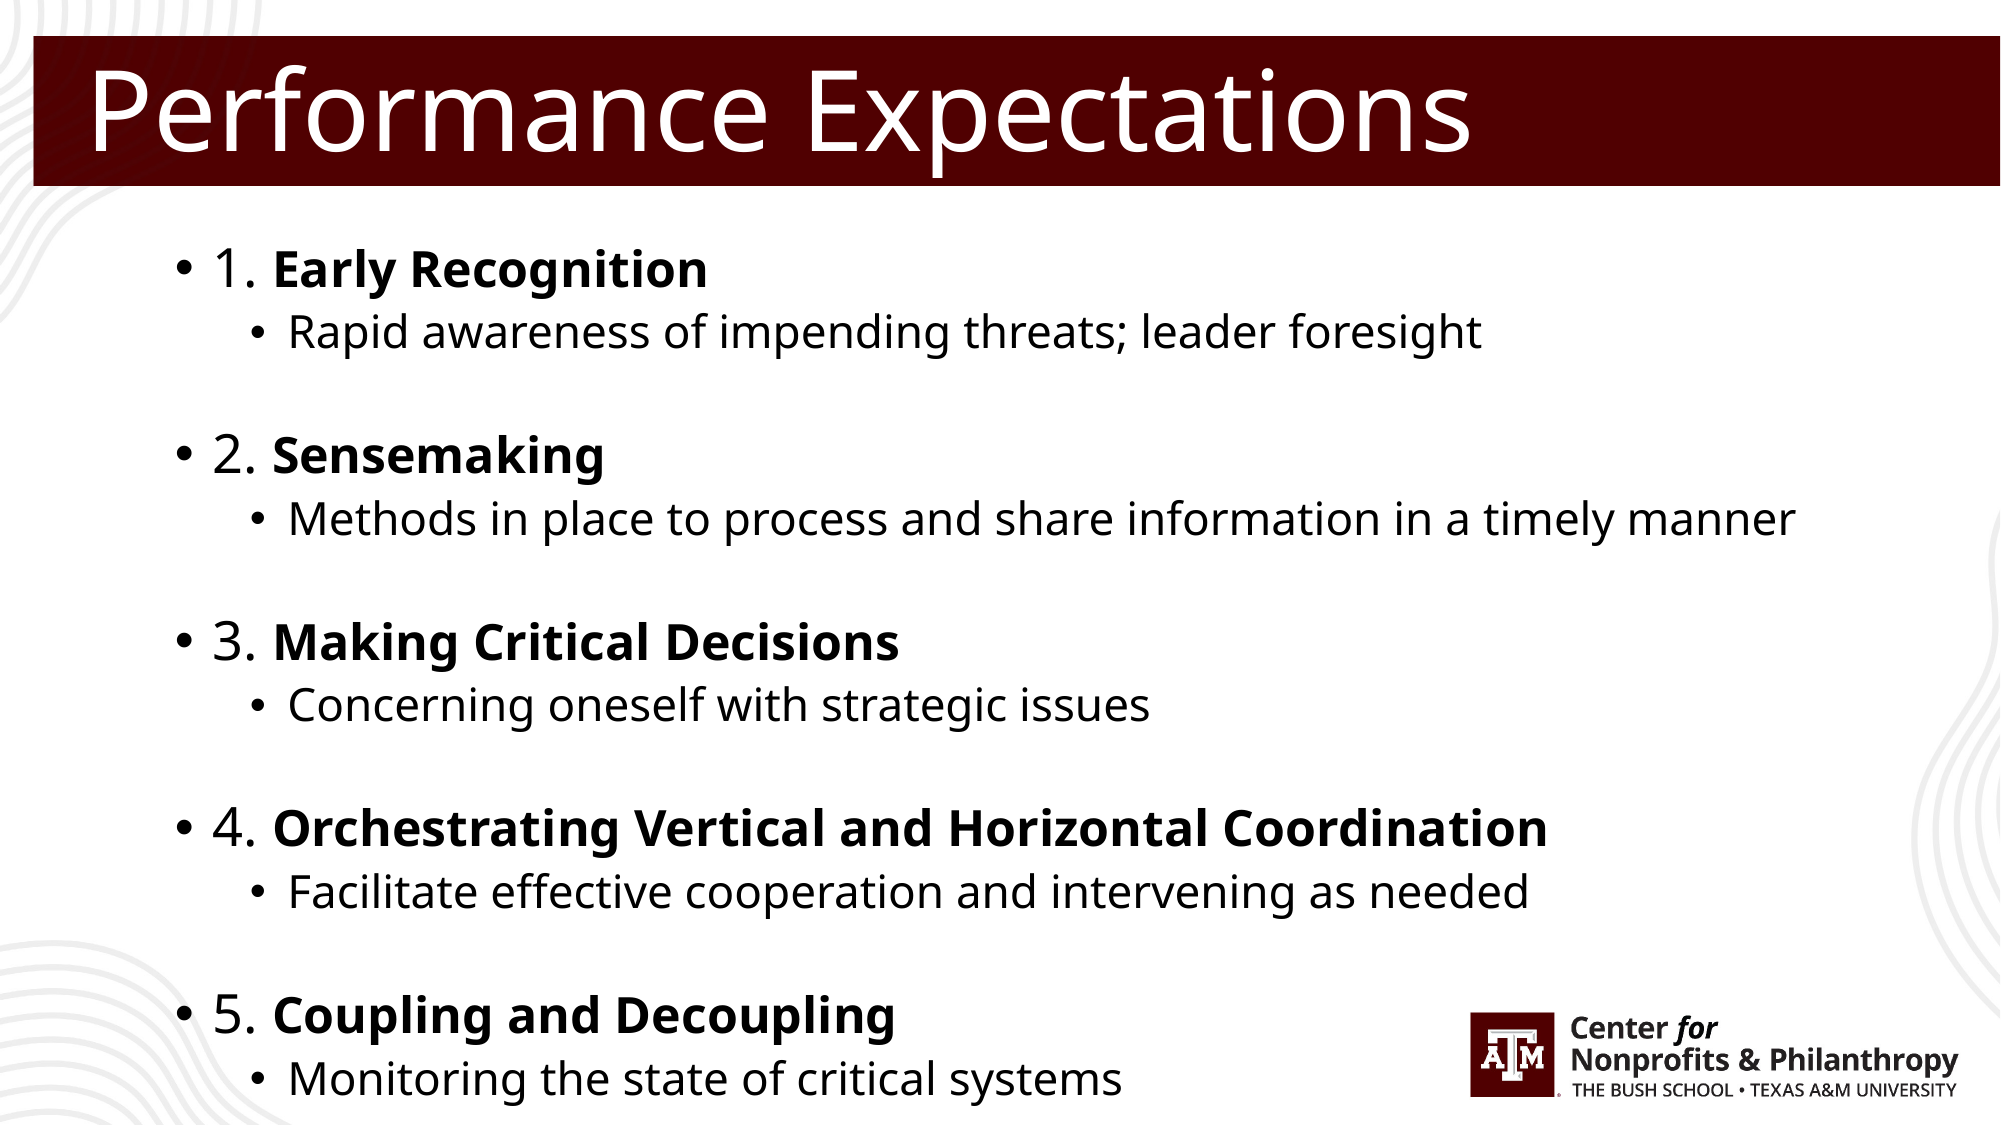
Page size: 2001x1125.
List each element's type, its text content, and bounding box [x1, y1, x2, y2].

list 1. Early Recognition Rapid awareness of impending threats; leader foresight 2. Sensemaking Methods in place to process and share information in a timely manner 3. Making Critical Decisions Concerning oneself with strategic issues 4. Orchestrating Vertical and Horizontal Coordination Facilitate effective cooperation and intervening as needed 5. Coupling and Decoupling Monitoring the state of critical systems [160, 232, 2000, 943]
picture [0, 0, 2001, 1125]
title Performance Expectations [70, 30, 1796, 200]
